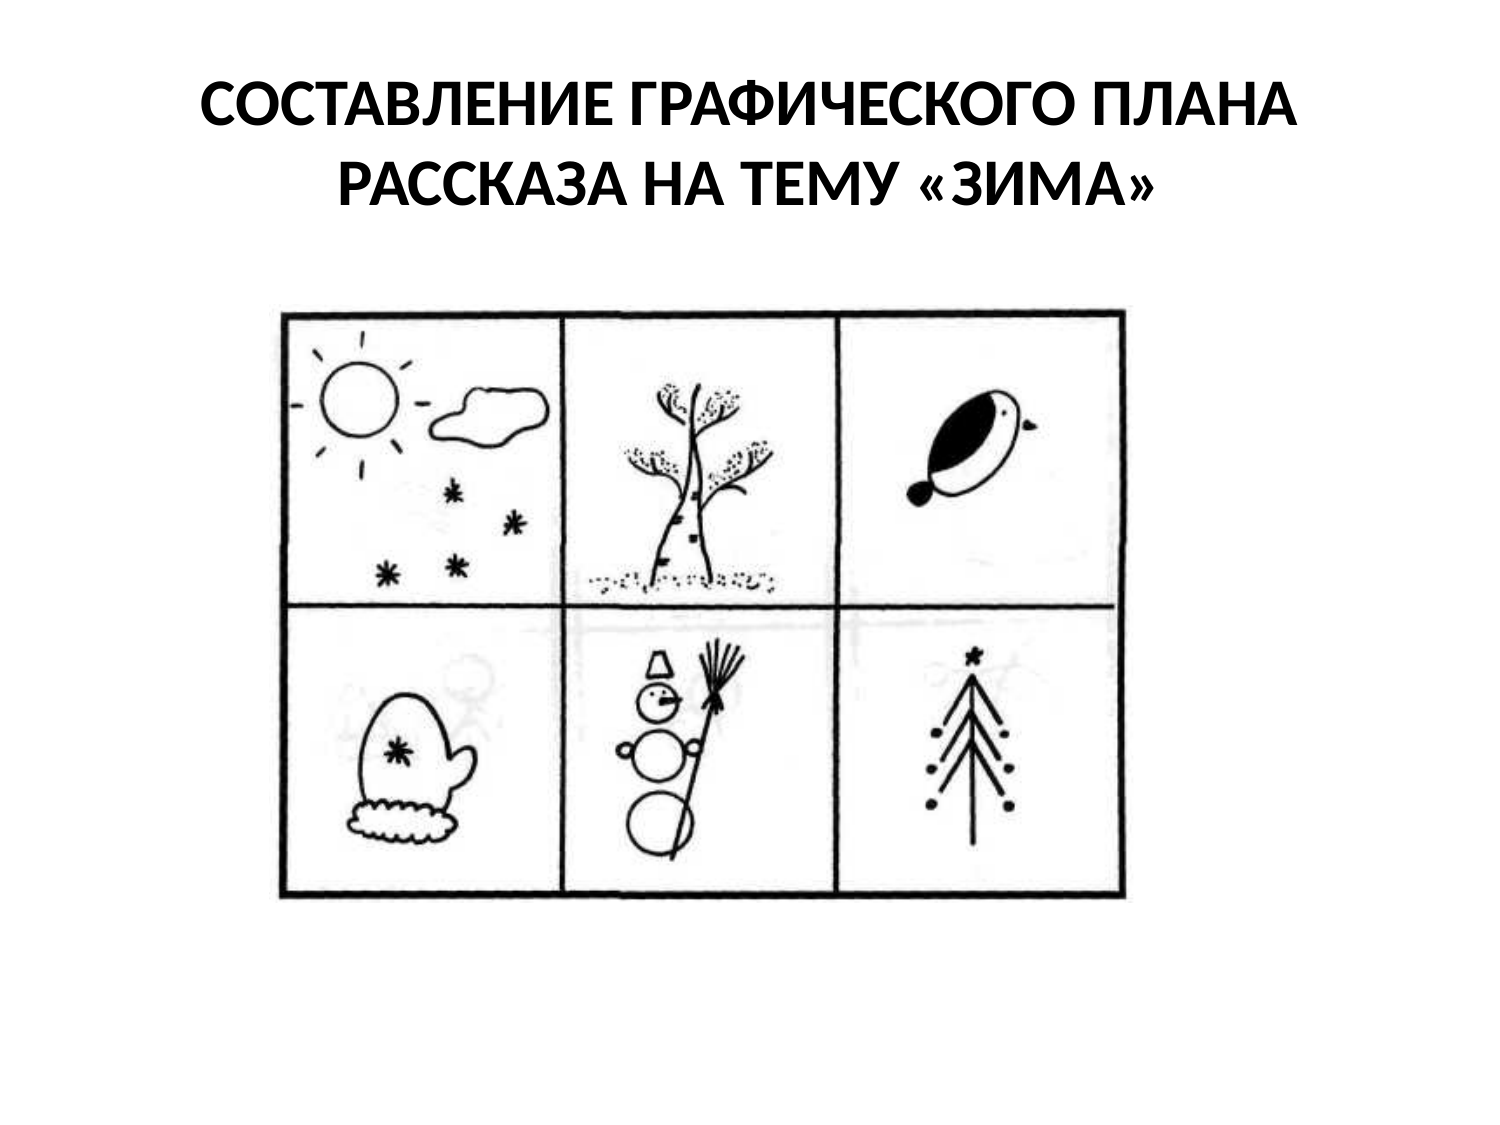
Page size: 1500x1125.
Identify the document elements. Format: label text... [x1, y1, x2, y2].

title СОСТАВЛЕНИЕ ГРАФИЧЕСКОГО ПЛАНА РАССКАЗА НА ТЕМУ «ЗИМА» [75, 45, 1425, 233]
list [269, 304, 1137, 903]
